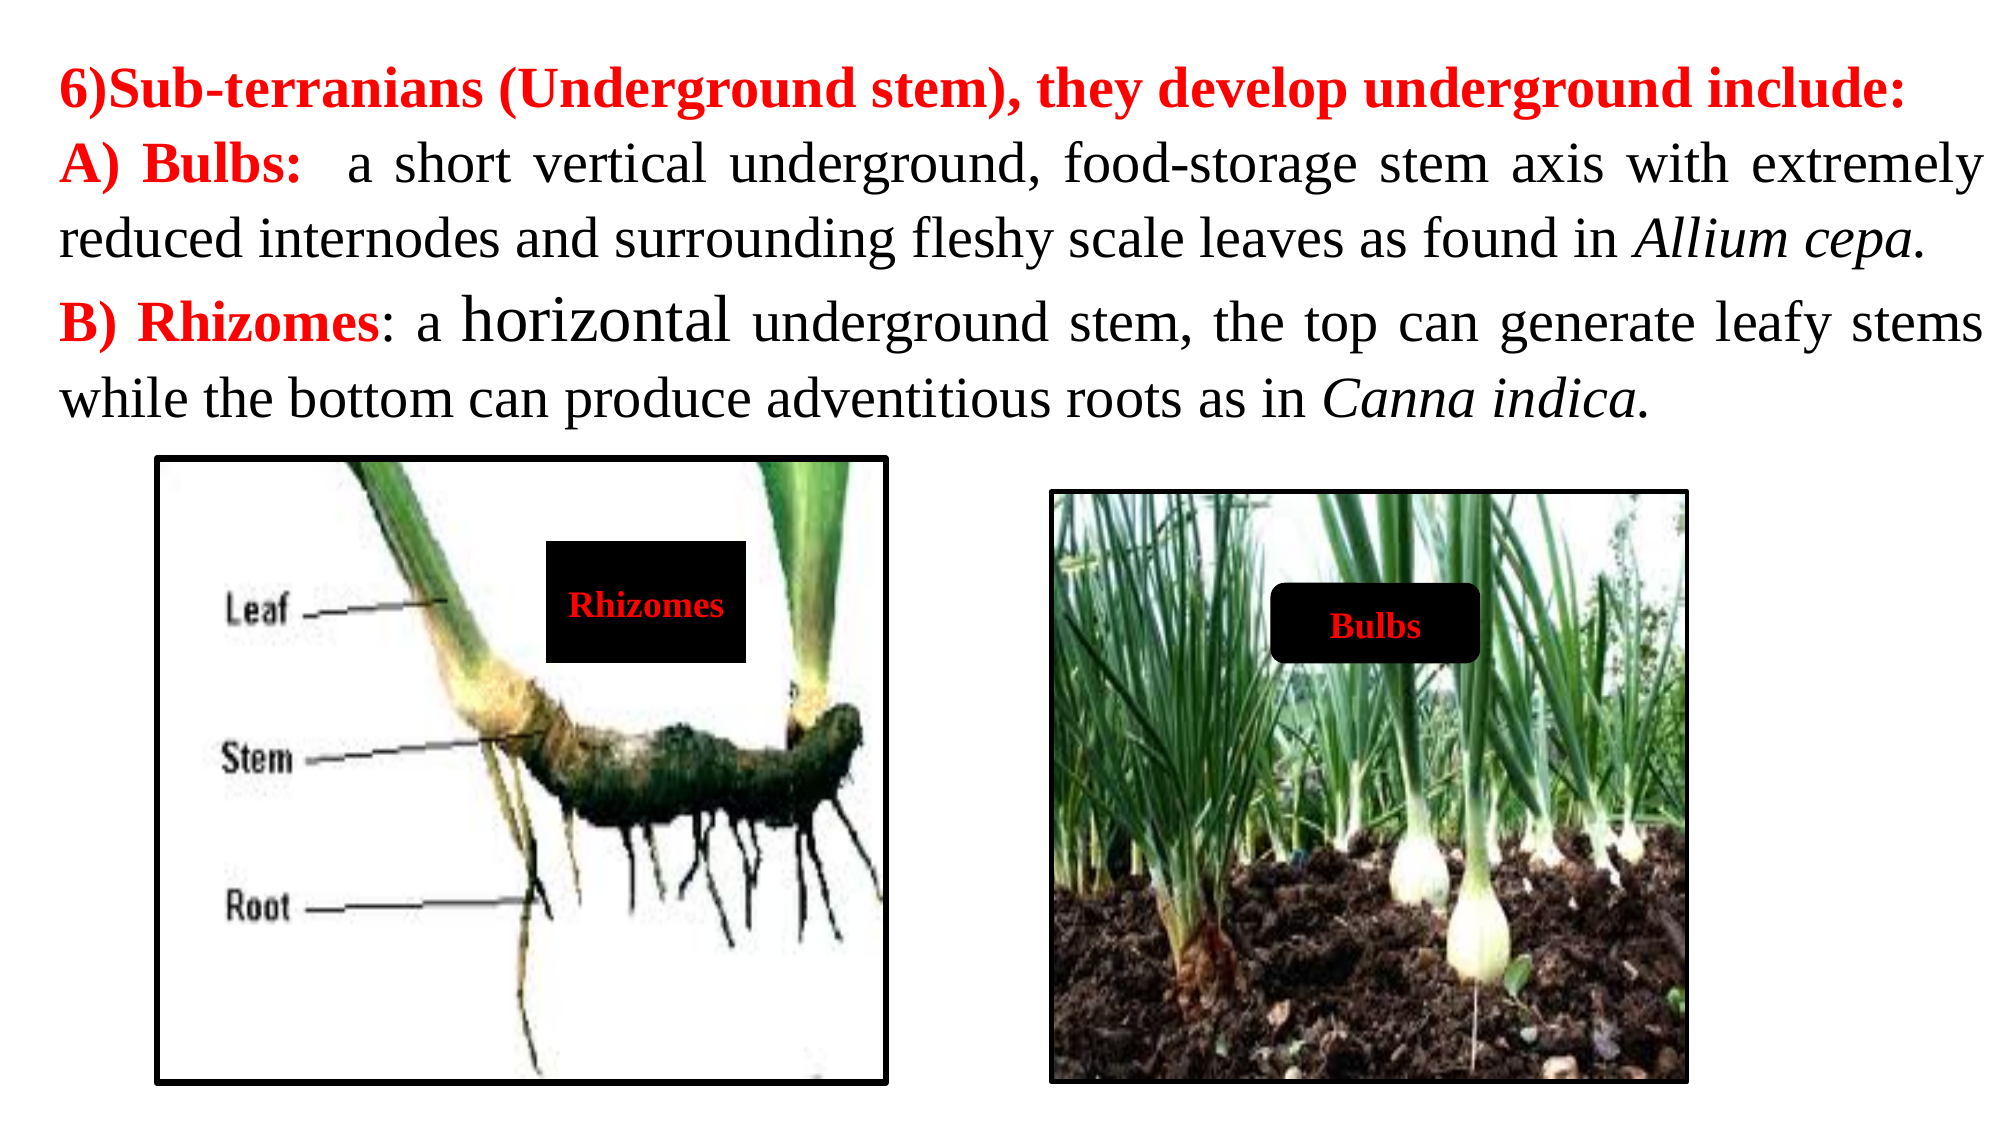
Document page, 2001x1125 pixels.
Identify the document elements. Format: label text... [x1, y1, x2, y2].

picture [159, 461, 883, 1080]
text_box 6)Sub-terranians (Underground stem), they develop underground include: A) Bulbs: a short vertical underground, food-storage stem axis with extremely reduced internodes and surrounding fleshy scale leaves as found in Allium cepa. B) Rhizomes: a horizontal underground stem, the top can generate leafy stems while the bottom can produce adventitious roots as in Canna indica. [44, 37, 2000, 437]
picture [1053, 493, 1685, 1080]
